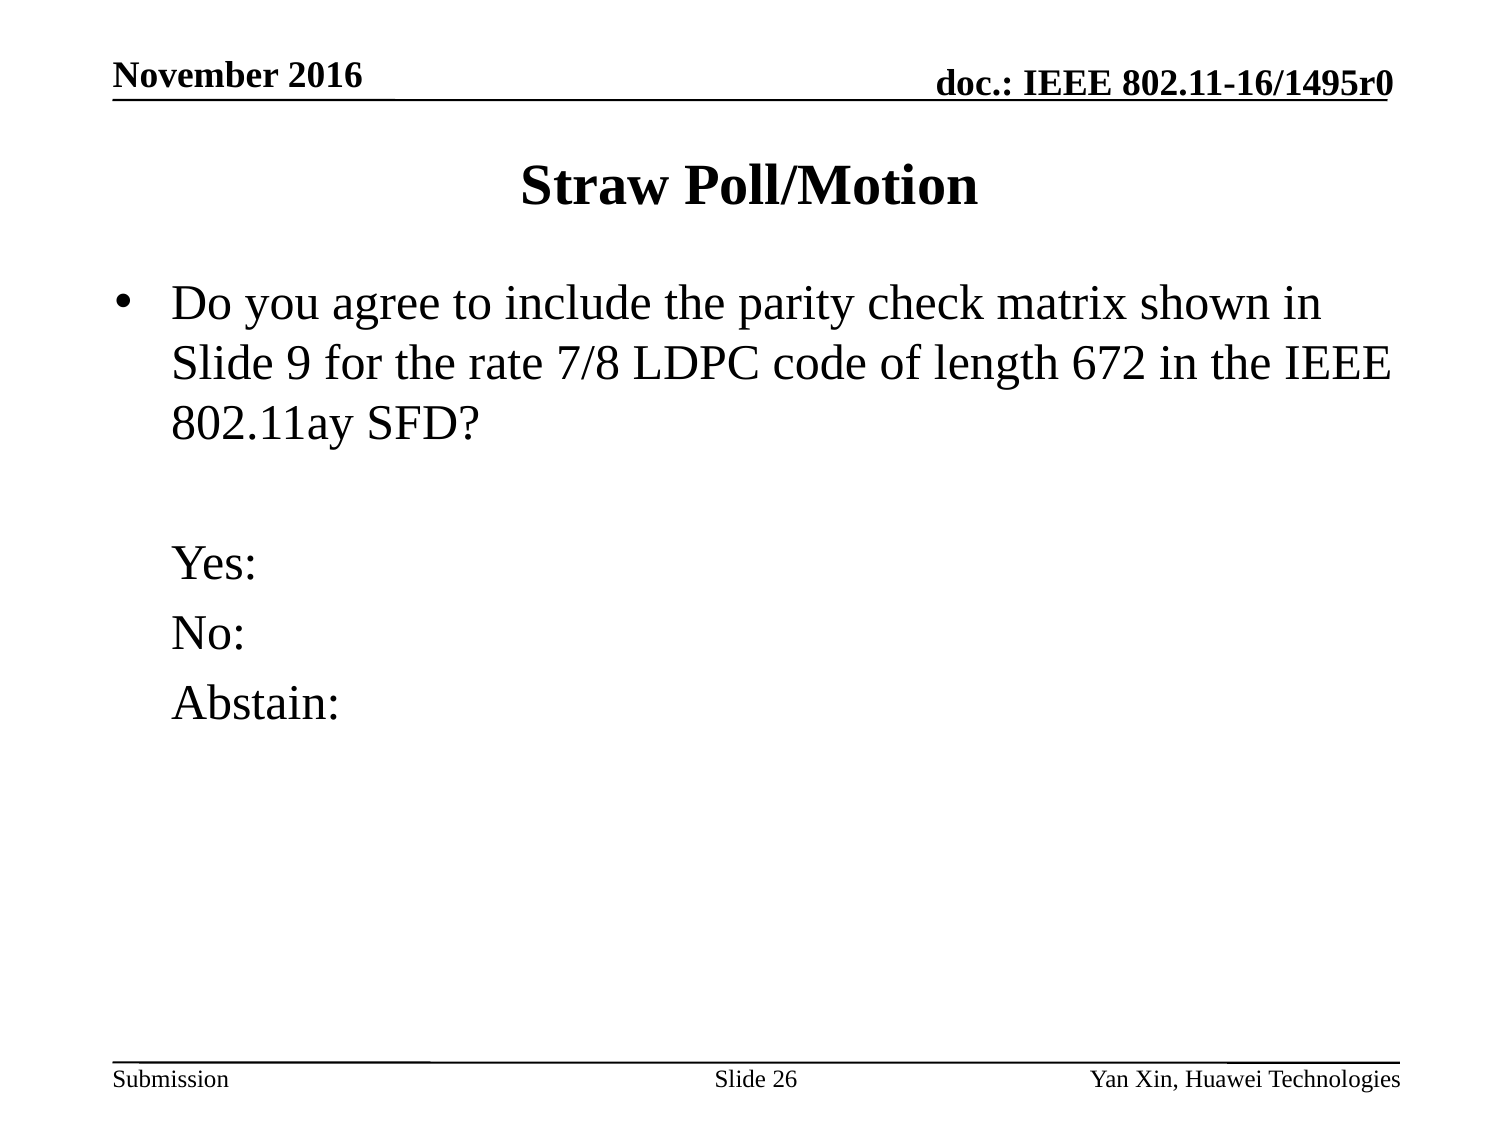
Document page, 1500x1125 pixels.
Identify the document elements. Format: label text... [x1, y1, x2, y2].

slide_number Slide 26 [712, 1075, 800, 1123]
text_box Do you agree to include the parity check matrix shown in Slide 9 for the rate 7/8 LDPC code of length 672 in the IEEE 802.11ay SFD? Yes: No: Abstain: [99, 262, 1432, 1075]
footer Yan Xin, Huawei Technologies [1031, 1075, 1402, 1093]
title Straw Poll/Motion [112, 111, 1388, 251]
